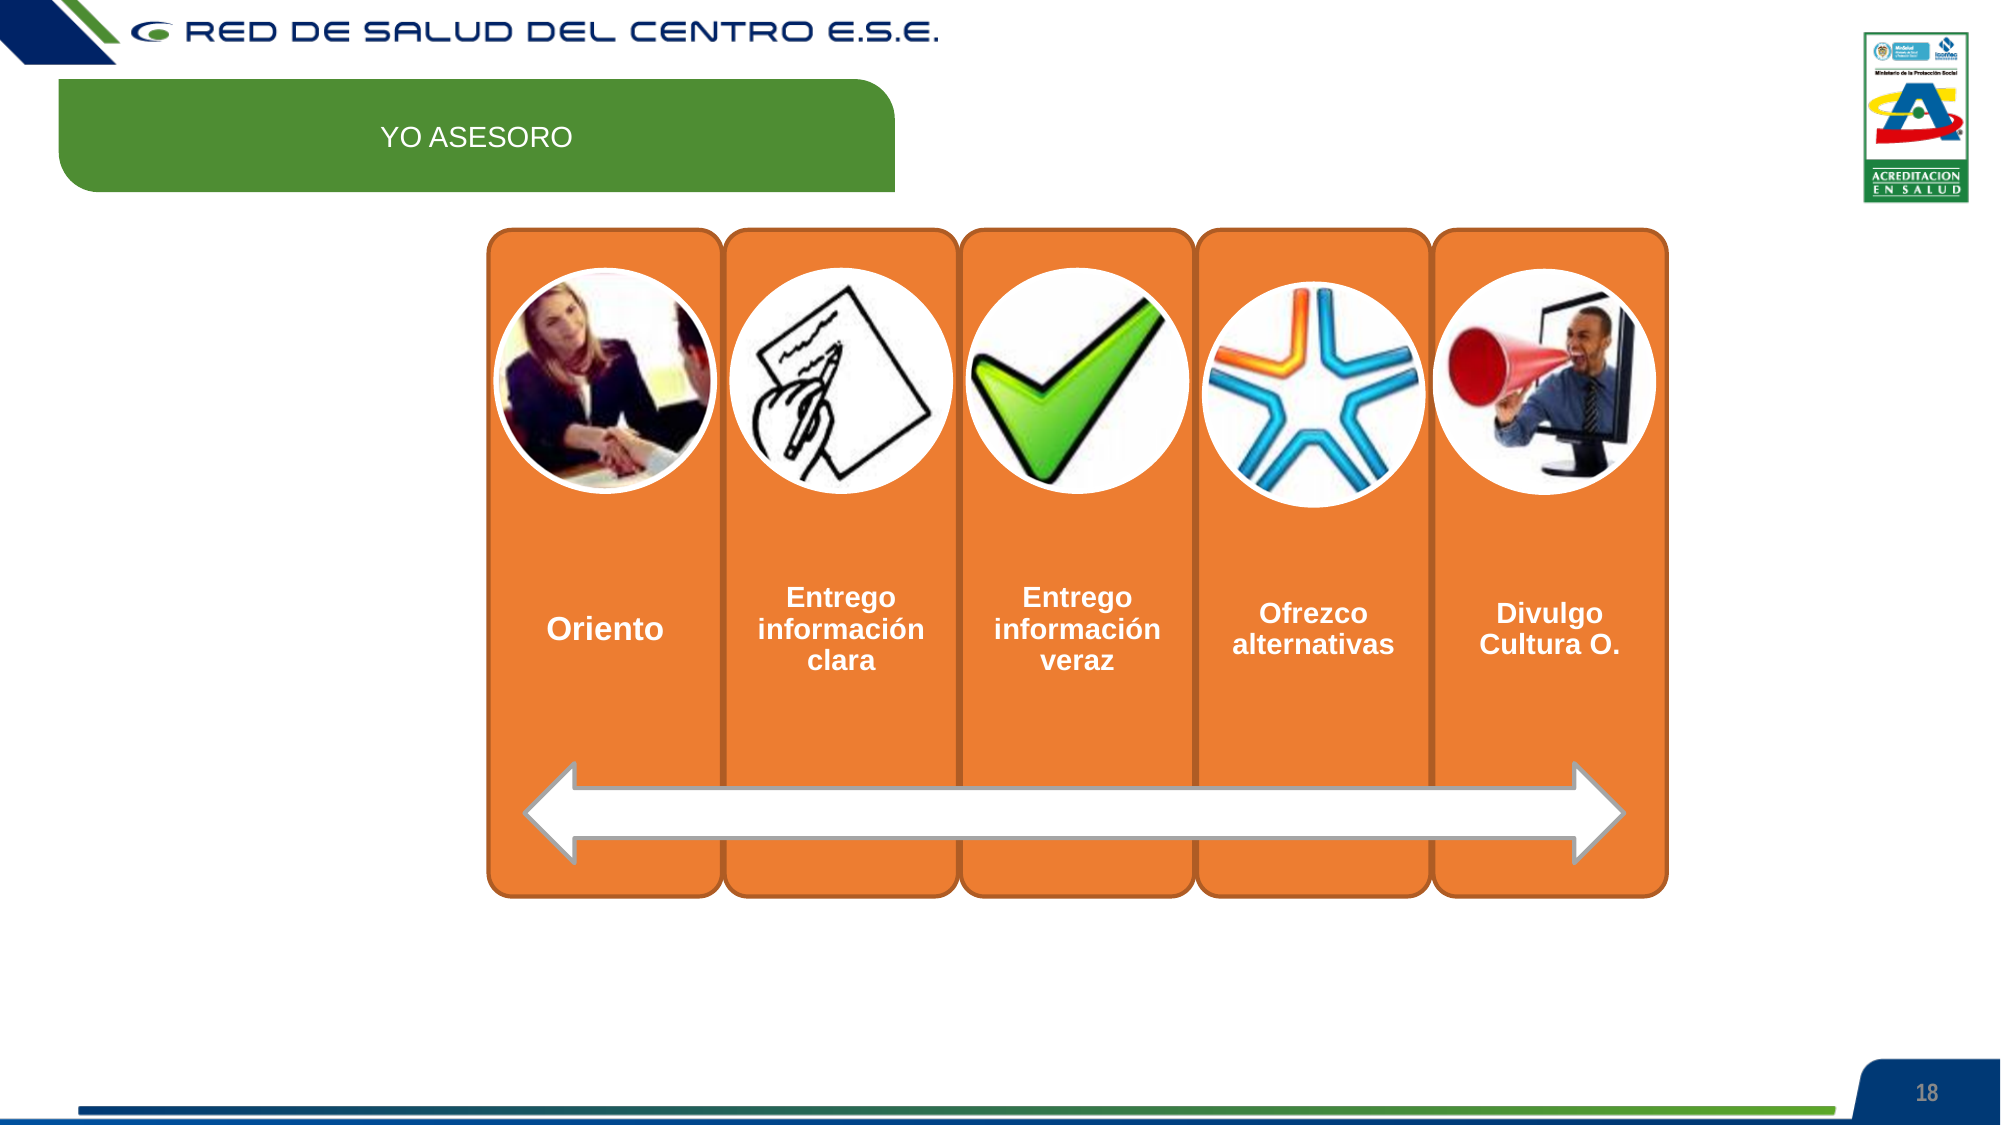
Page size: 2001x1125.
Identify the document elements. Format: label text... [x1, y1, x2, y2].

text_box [476, 229, 1673, 897]
text_box YO ASESORO [56, 76, 897, 195]
picture [0, 0, 2001, 1125]
slide_number 18 [1869, 1061, 1985, 1122]
